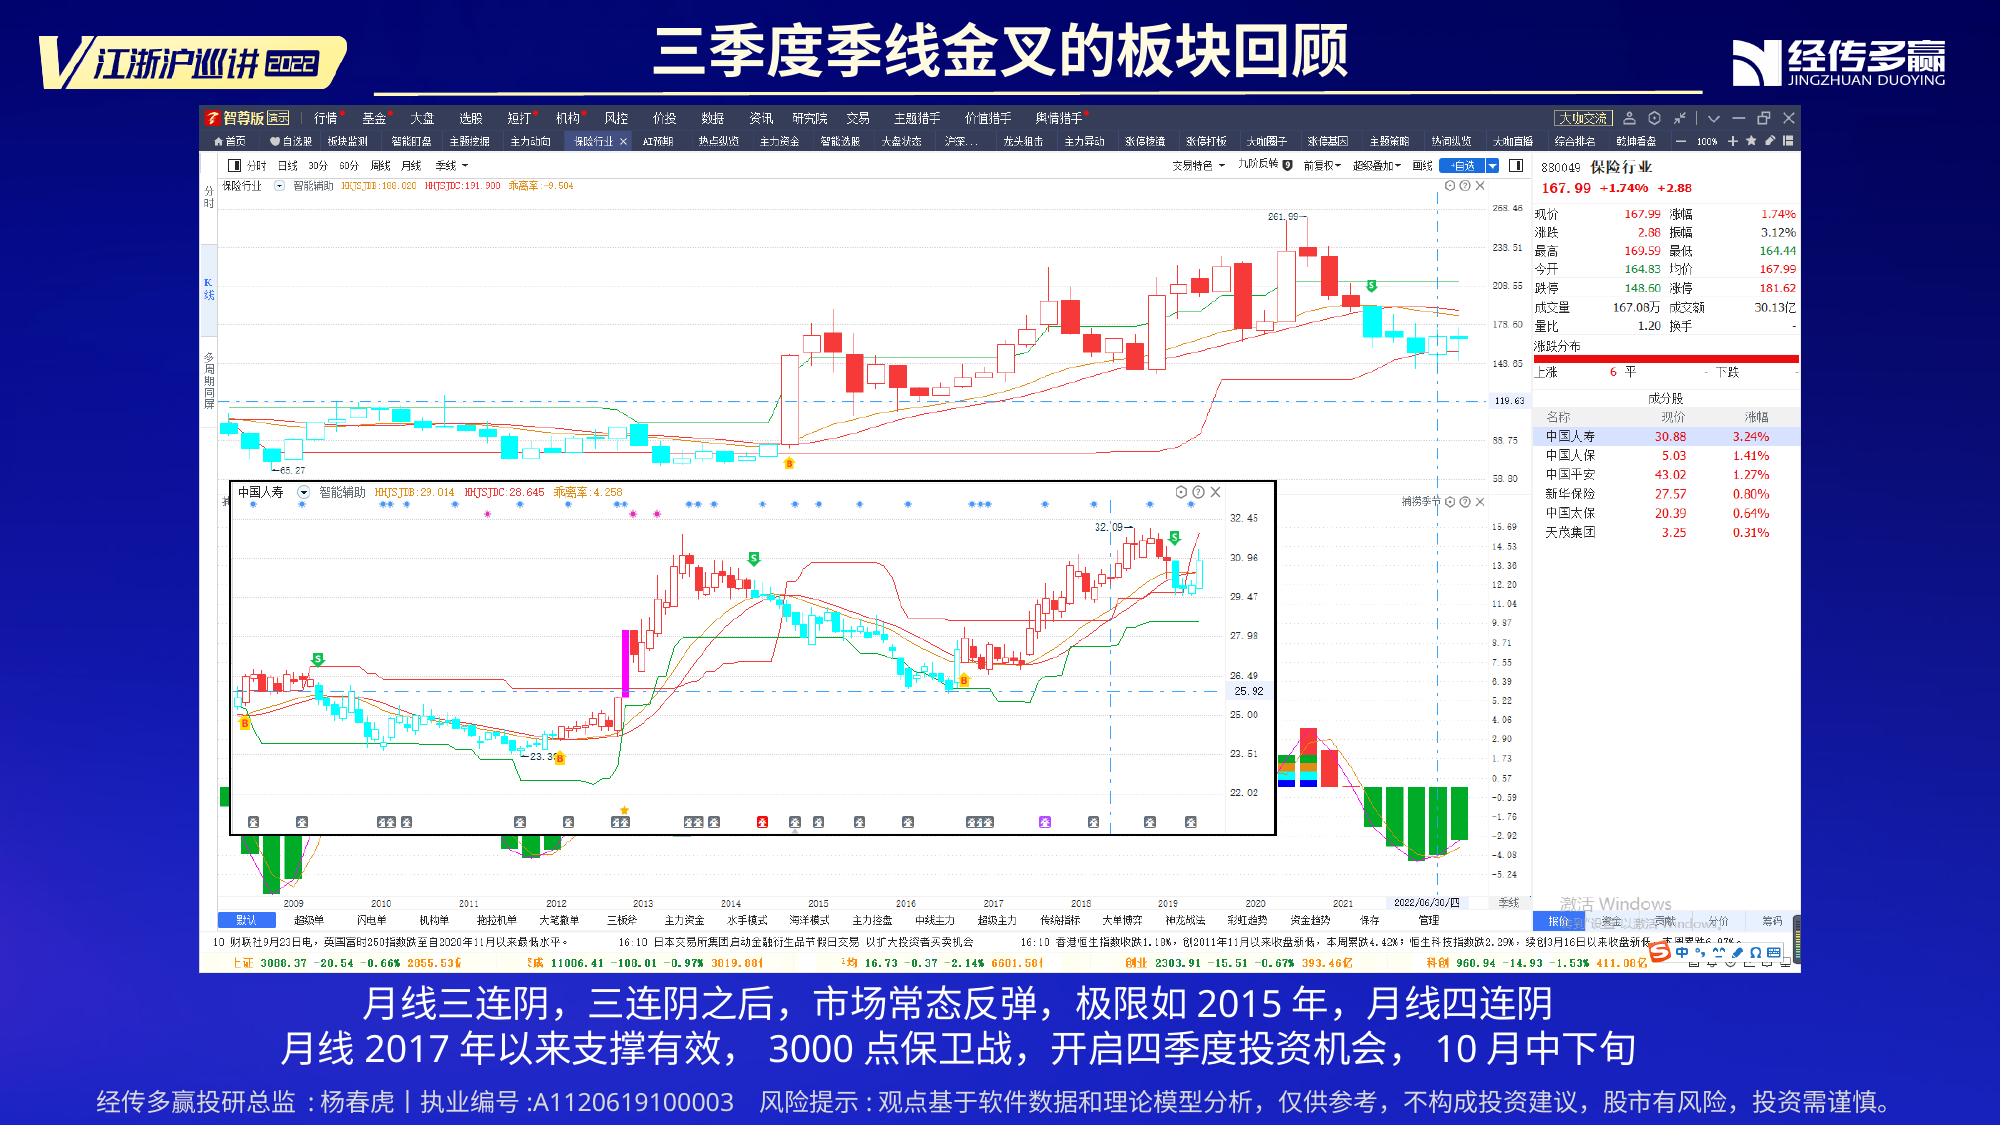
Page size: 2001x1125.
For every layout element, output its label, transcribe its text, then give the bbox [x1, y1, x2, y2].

text_box 月线三连阴，三连阴之后，市场常态反弹，极限如2015年，月线四连阴 月线2017年以来支撑有效，3000点保卫战，开启四季度投资机会，10月中下旬 [231, 973, 1686, 1078]
picture [0, 0, 2000, 1125]
text_box 三季度季线金叉的板块回顾 [544, 7, 1456, 92]
